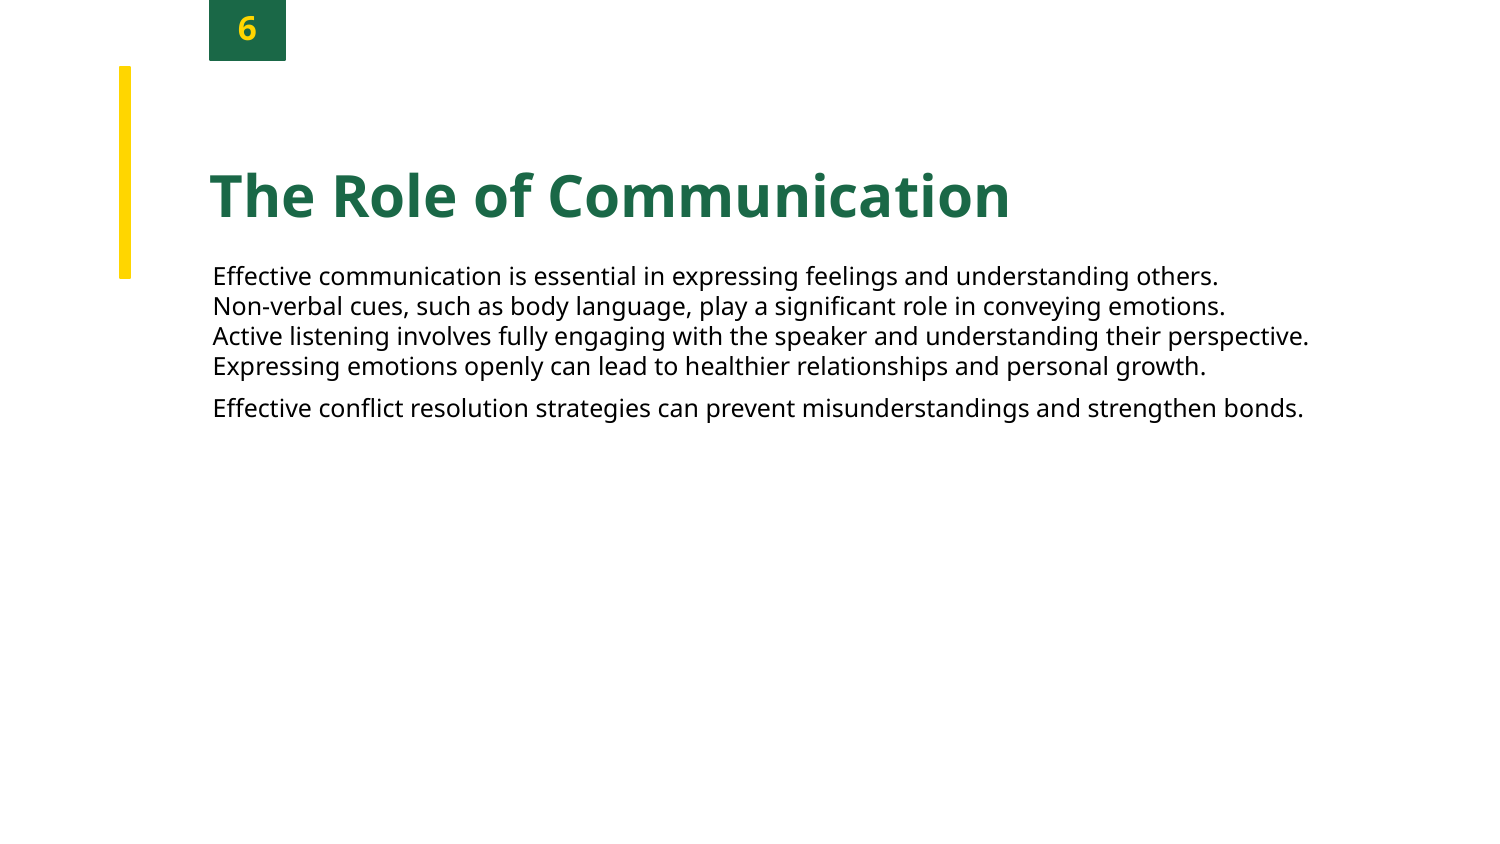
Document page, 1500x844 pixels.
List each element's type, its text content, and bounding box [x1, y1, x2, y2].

text_box Effective communication is essential in expressing feelings and understanding others. Non-verbal cues, such as body language, play a significant role in conveying emotions. Active listening involves fully engaging with the speaker and understanding their perspective. Expressing emotions openly can lead to healthier relationships and personal growth. Effective conflict resolution strategies can prevent misunderstandings and strengthen bonds. [197, 253, 1398, 802]
text_box 6 [209, 0, 285, 60]
text_box [119, 67, 131, 279]
text_box The Role of Communication [194, 151, 1395, 237]
